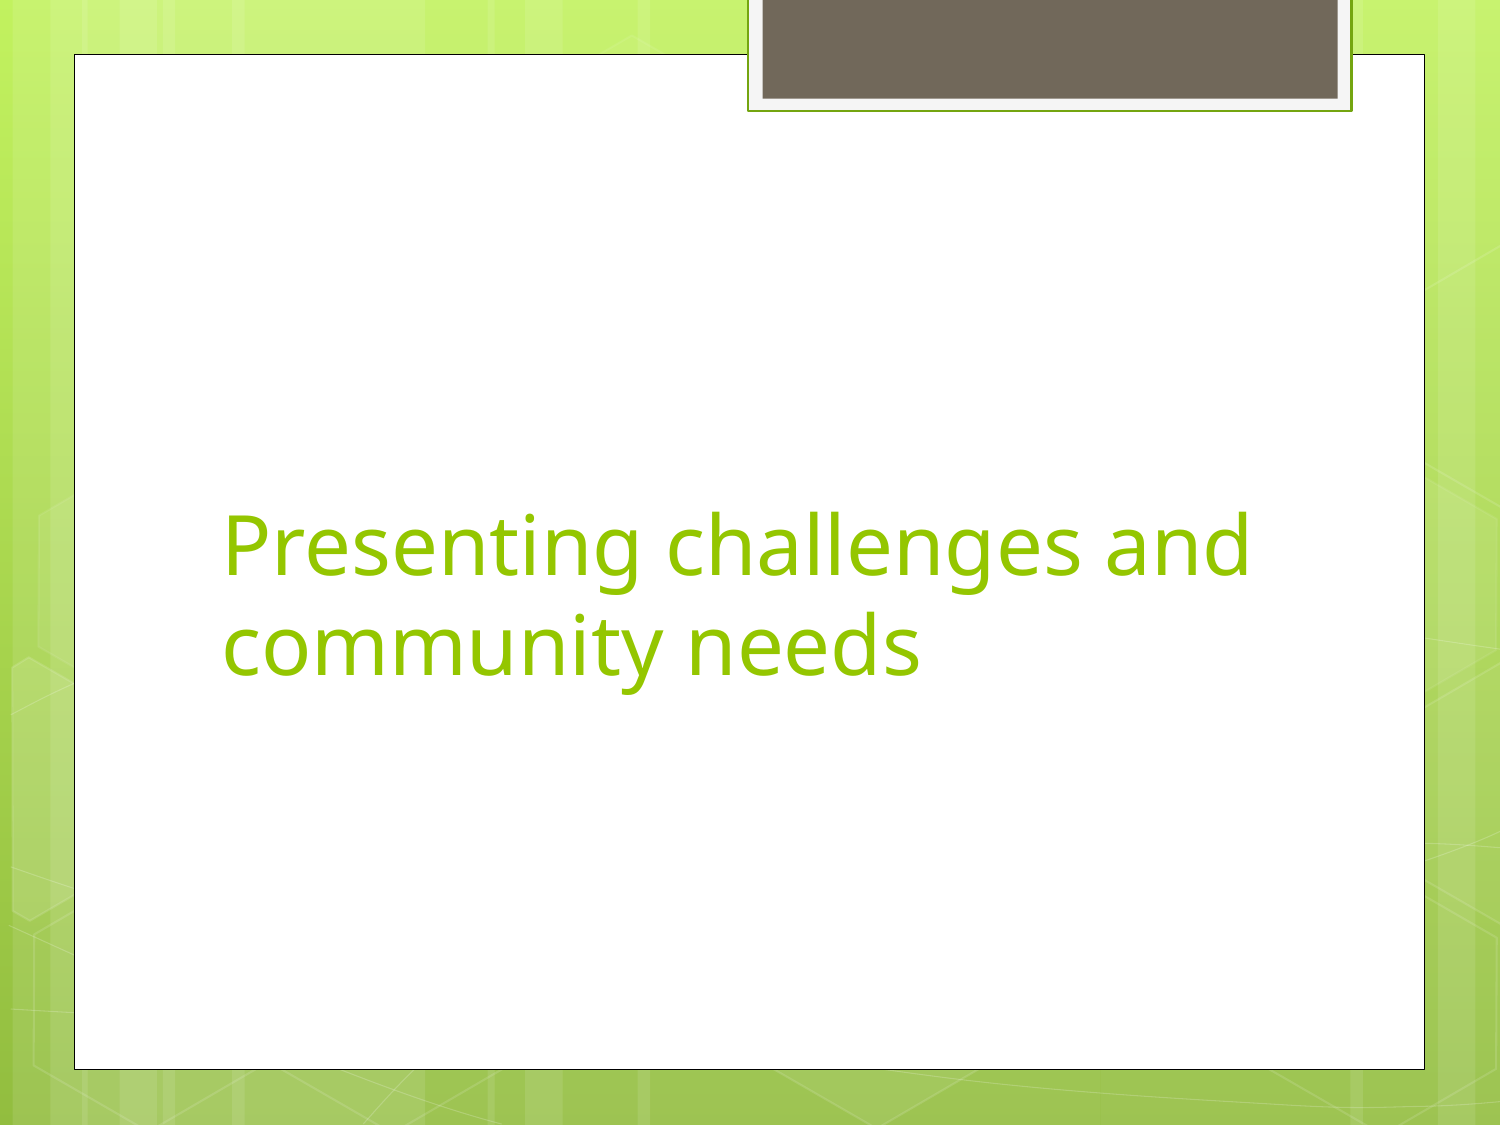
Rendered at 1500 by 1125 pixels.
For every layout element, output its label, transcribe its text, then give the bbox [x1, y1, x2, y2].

title Presenting challenges and community needs [206, 475, 1296, 700]
